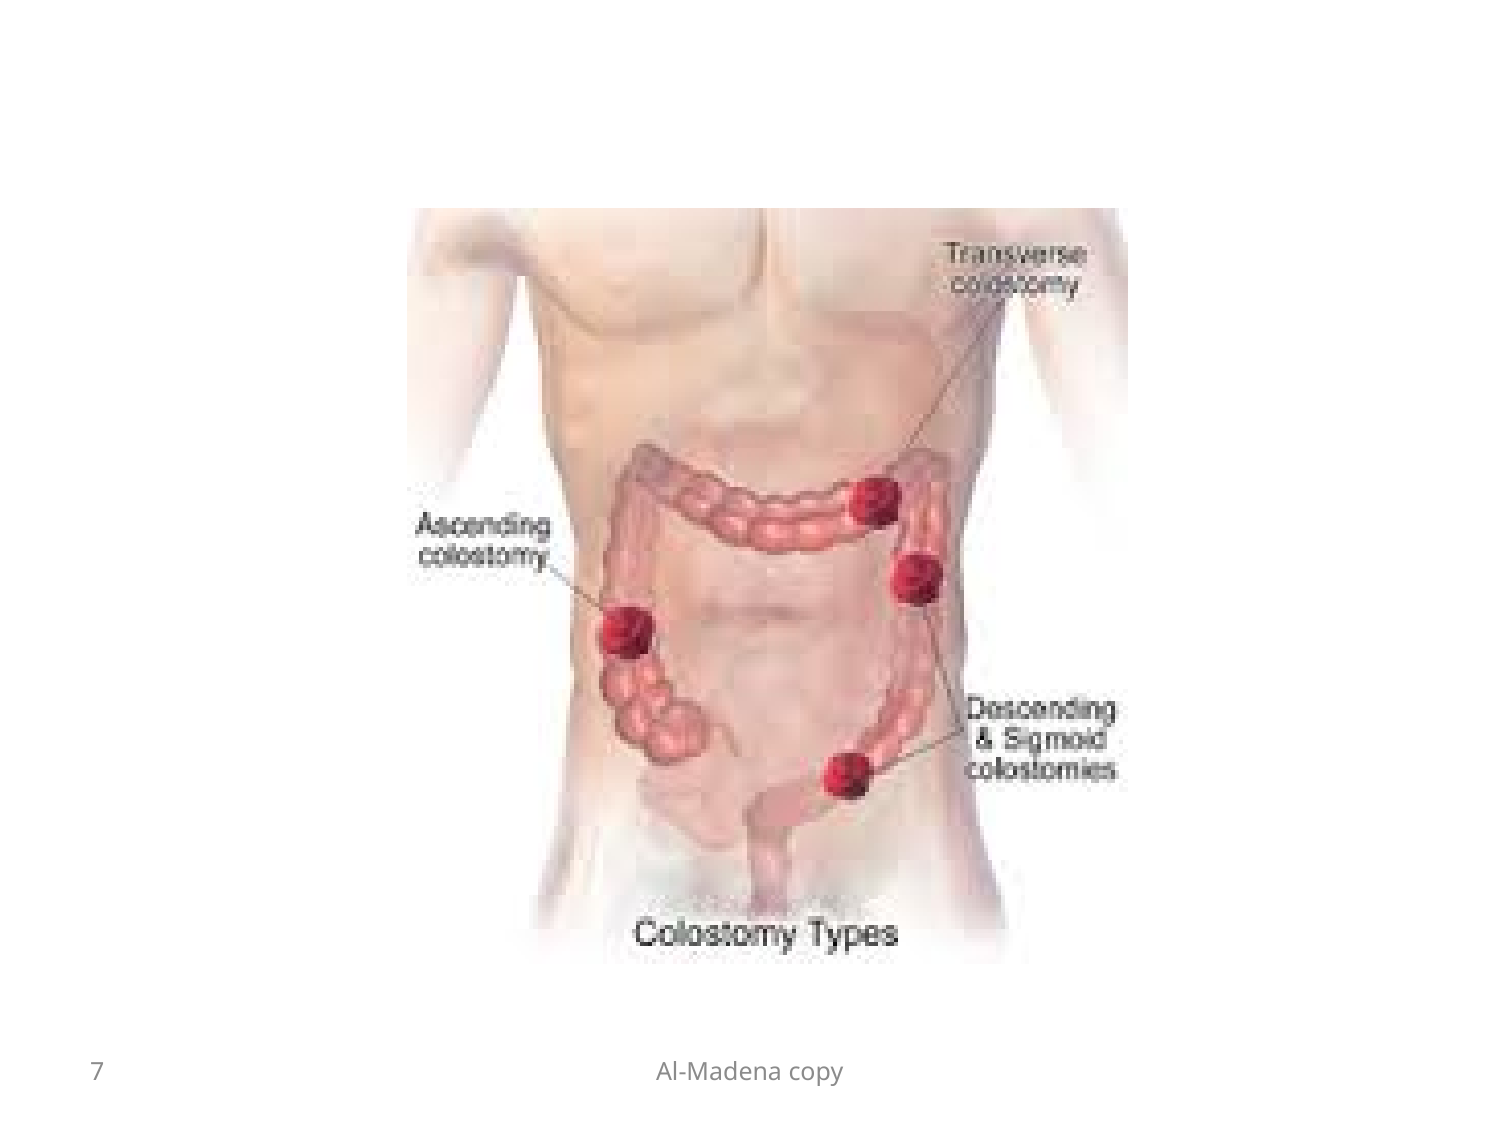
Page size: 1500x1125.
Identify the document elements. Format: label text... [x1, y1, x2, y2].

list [407, 207, 1129, 965]
footer Al-Madena copy [512, 1042, 988, 1103]
slide_number 7 [75, 1042, 425, 1103]
